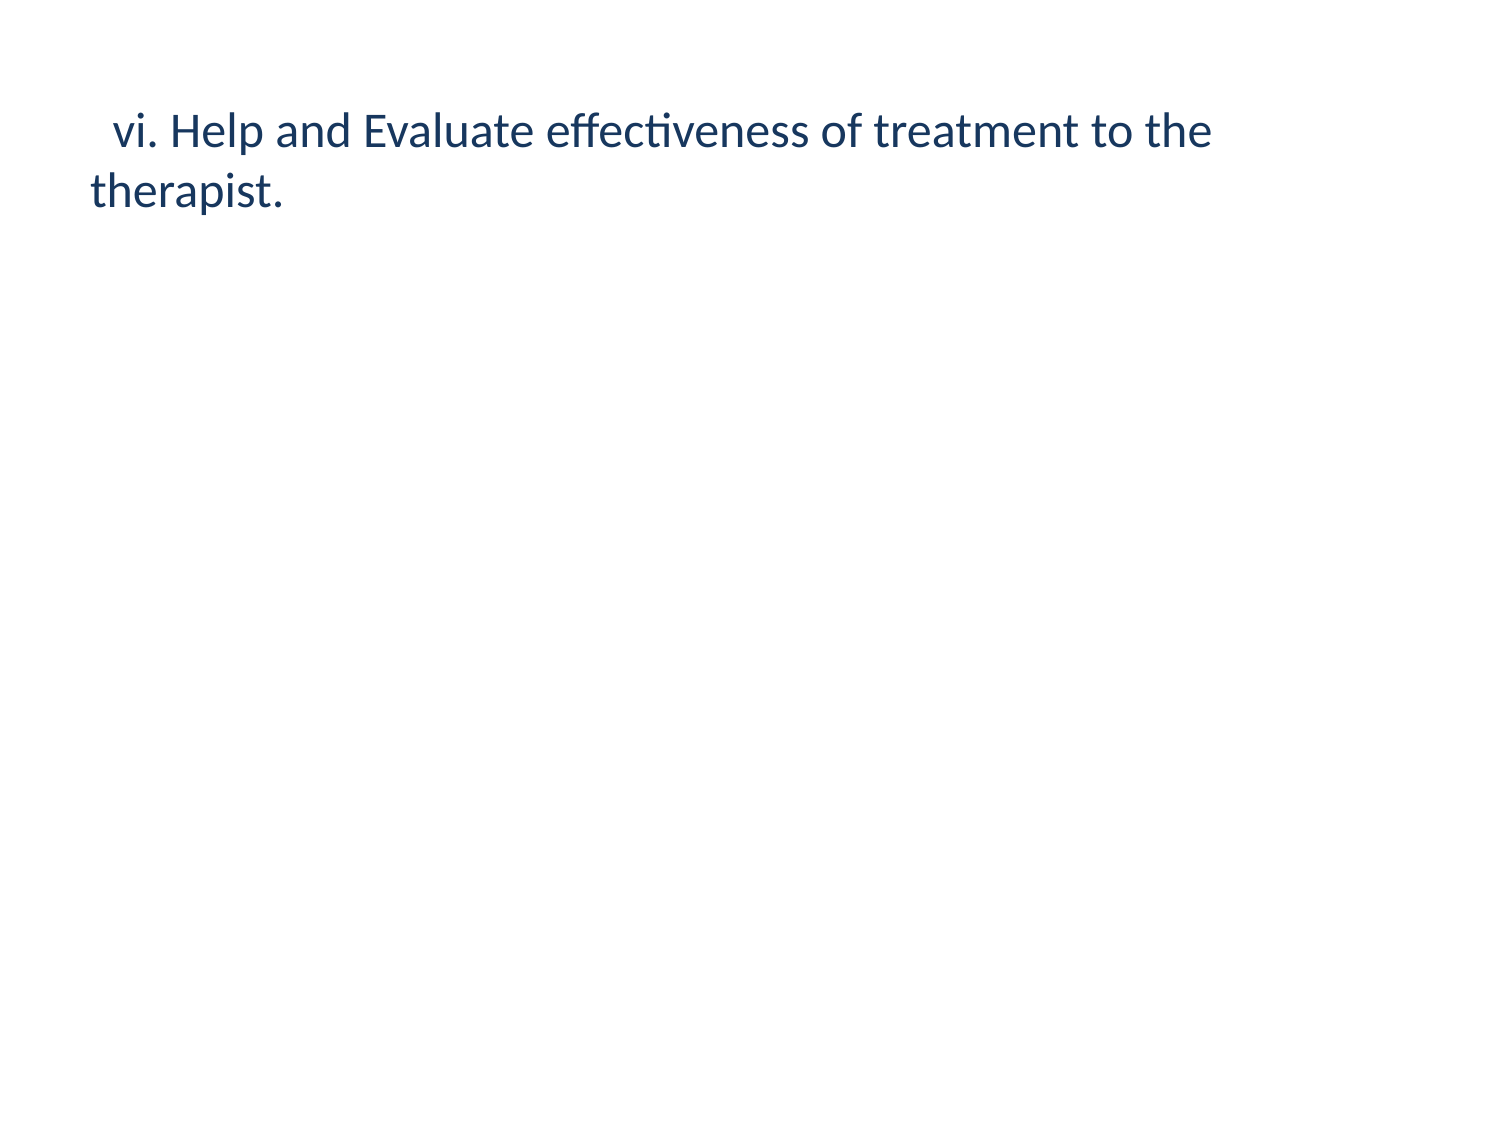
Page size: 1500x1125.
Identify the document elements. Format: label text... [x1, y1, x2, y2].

list vi. Help and Evaluate effectiveness of treatment to the therapist. [75, 90, 1425, 1005]
